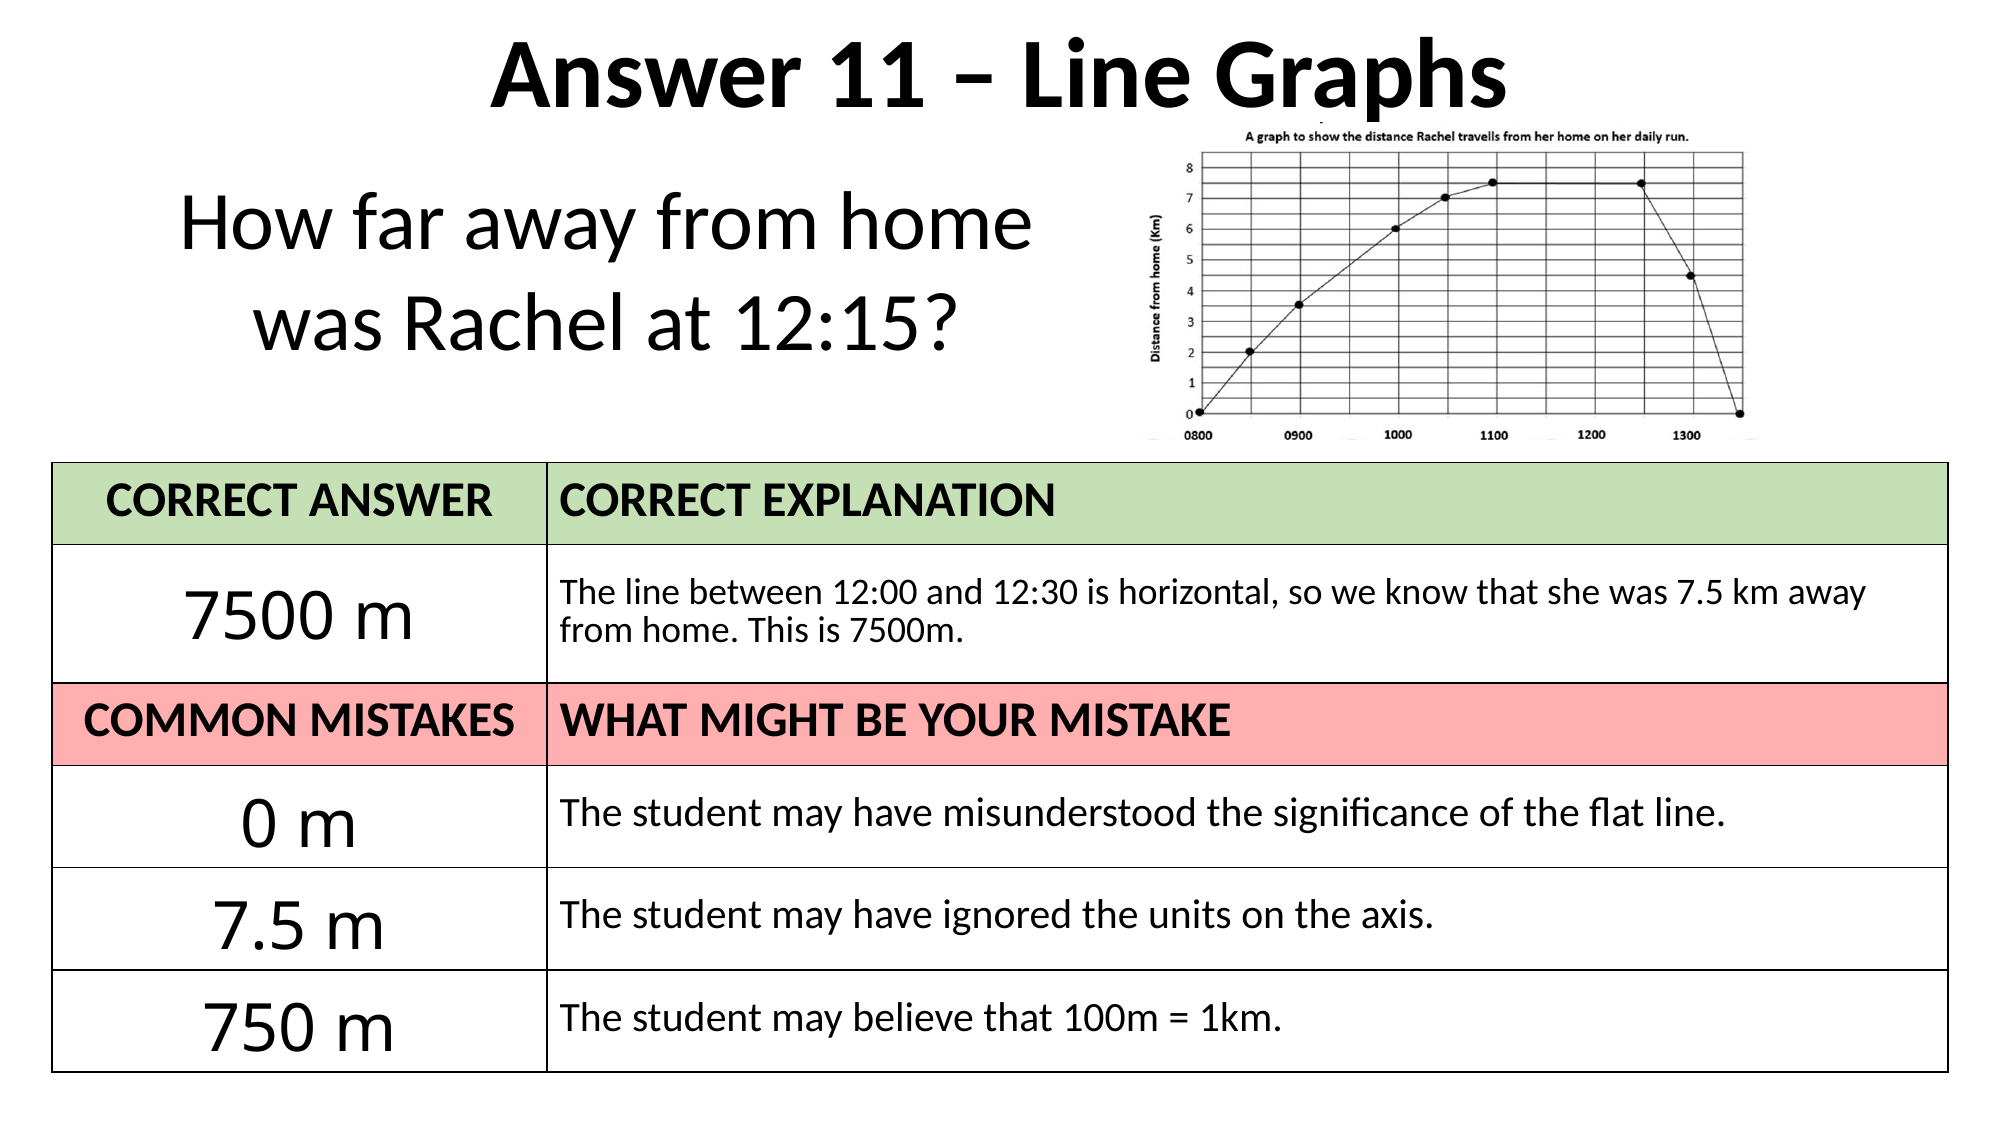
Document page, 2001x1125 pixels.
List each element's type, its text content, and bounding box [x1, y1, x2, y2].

table_cell 0 m [53, 766, 546, 867]
table_cell 7500 m [53, 545, 546, 682]
table_cell WHAT MIGHT BE YOUR MISTAKE [548, 684, 1947, 765]
table_cell The student may believe that 100m = 1km. [548, 971, 1947, 1071]
text_box Answer 11 – Line Graphs [0, 0, 2000, 135]
table_cell 750 m [53, 971, 546, 1071]
picture [1121, 121, 1763, 440]
table_header CORRECT ANSWER [53, 463, 546, 544]
table_cell The student may have misunderstood the significance of the flat line. [548, 766, 1947, 867]
table_cell 7.5 m [53, 868, 546, 969]
text_box How far away from home was Rachel at 12:15? [92, 159, 1121, 374]
table_cell COMMON MISTAKES [53, 684, 546, 765]
table_header CORRECT EXPLANATION [548, 463, 1947, 544]
table_cell The student may have ignored the units on the axis. [548, 868, 1947, 969]
table_cell The line between 12:00 and 12:30 is horizontal, so we know that she was 7.5 km away from home. This is 7500m. [548, 545, 1947, 682]
